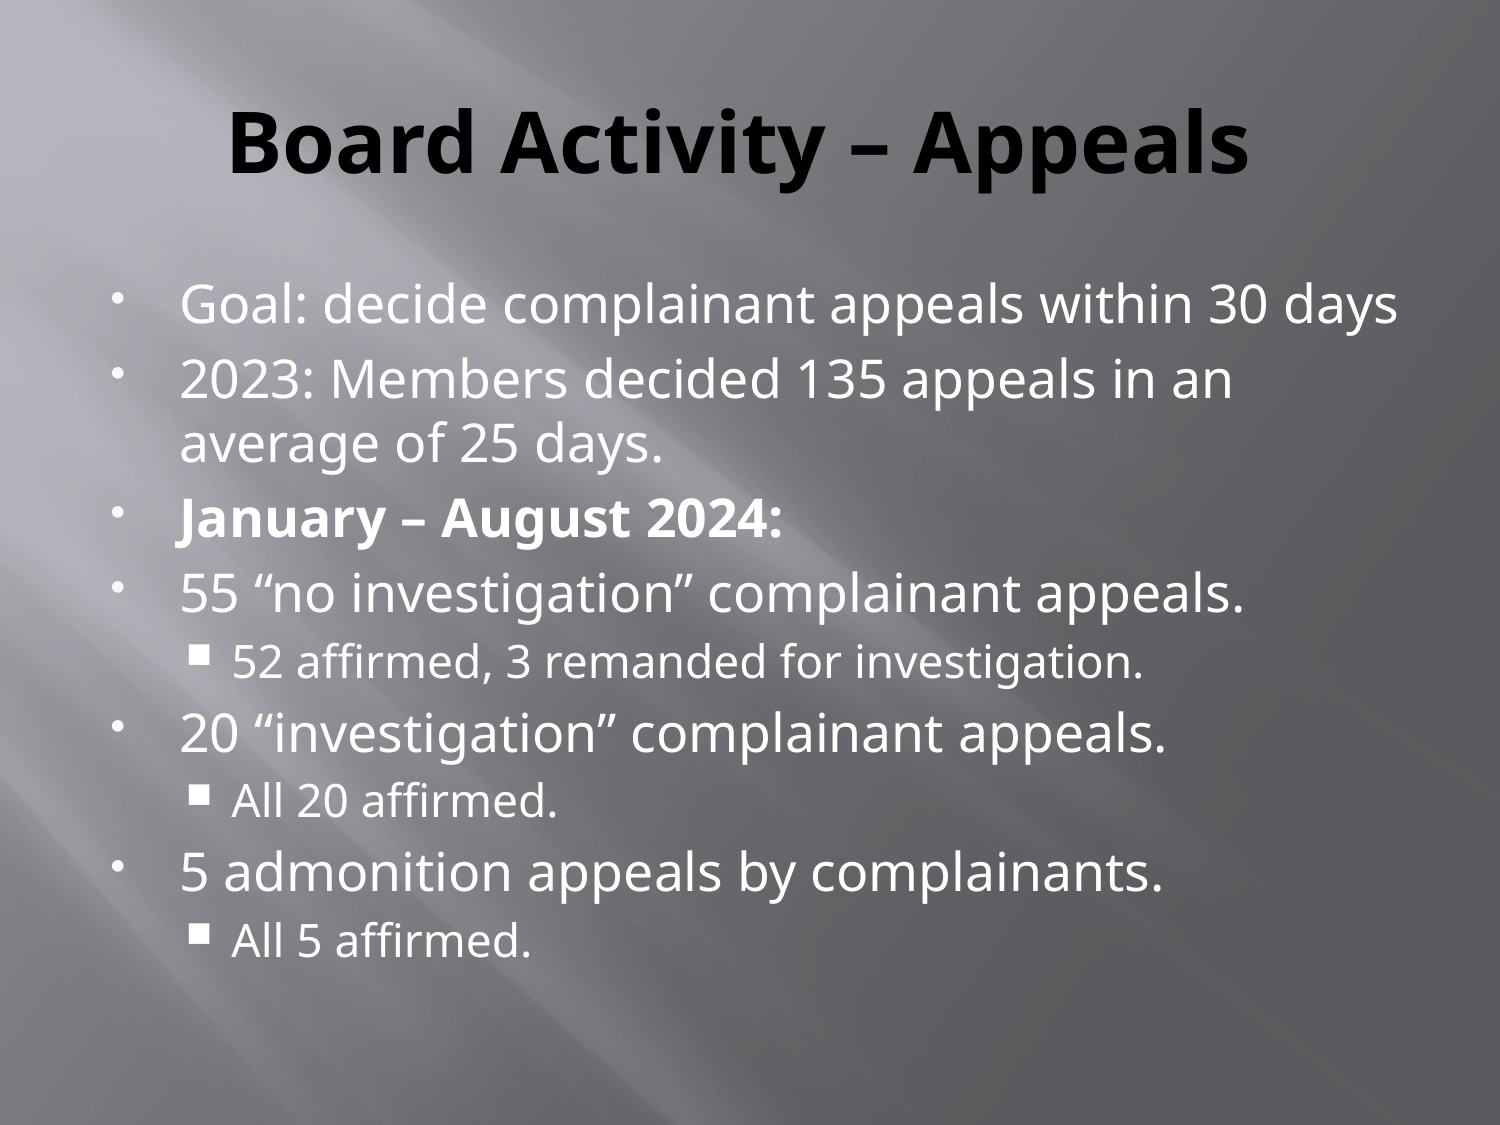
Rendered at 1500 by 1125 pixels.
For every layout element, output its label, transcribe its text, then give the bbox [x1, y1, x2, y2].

title Board Activity – Appeals [75, 45, 1425, 233]
list Goal: decide complainant appeals within 30 days 2023: Members decided 135 appeals in an average of 25 days. January – August 2024: 55 “no investigation” complainant appeals. 52 affirmed, 3 remanded for investigation. 20 “investigation” complainant appeals. All 20 affirmed. 5 admonition appeals by complainants. All 5 affirmed. [75, 262, 1425, 1035]
